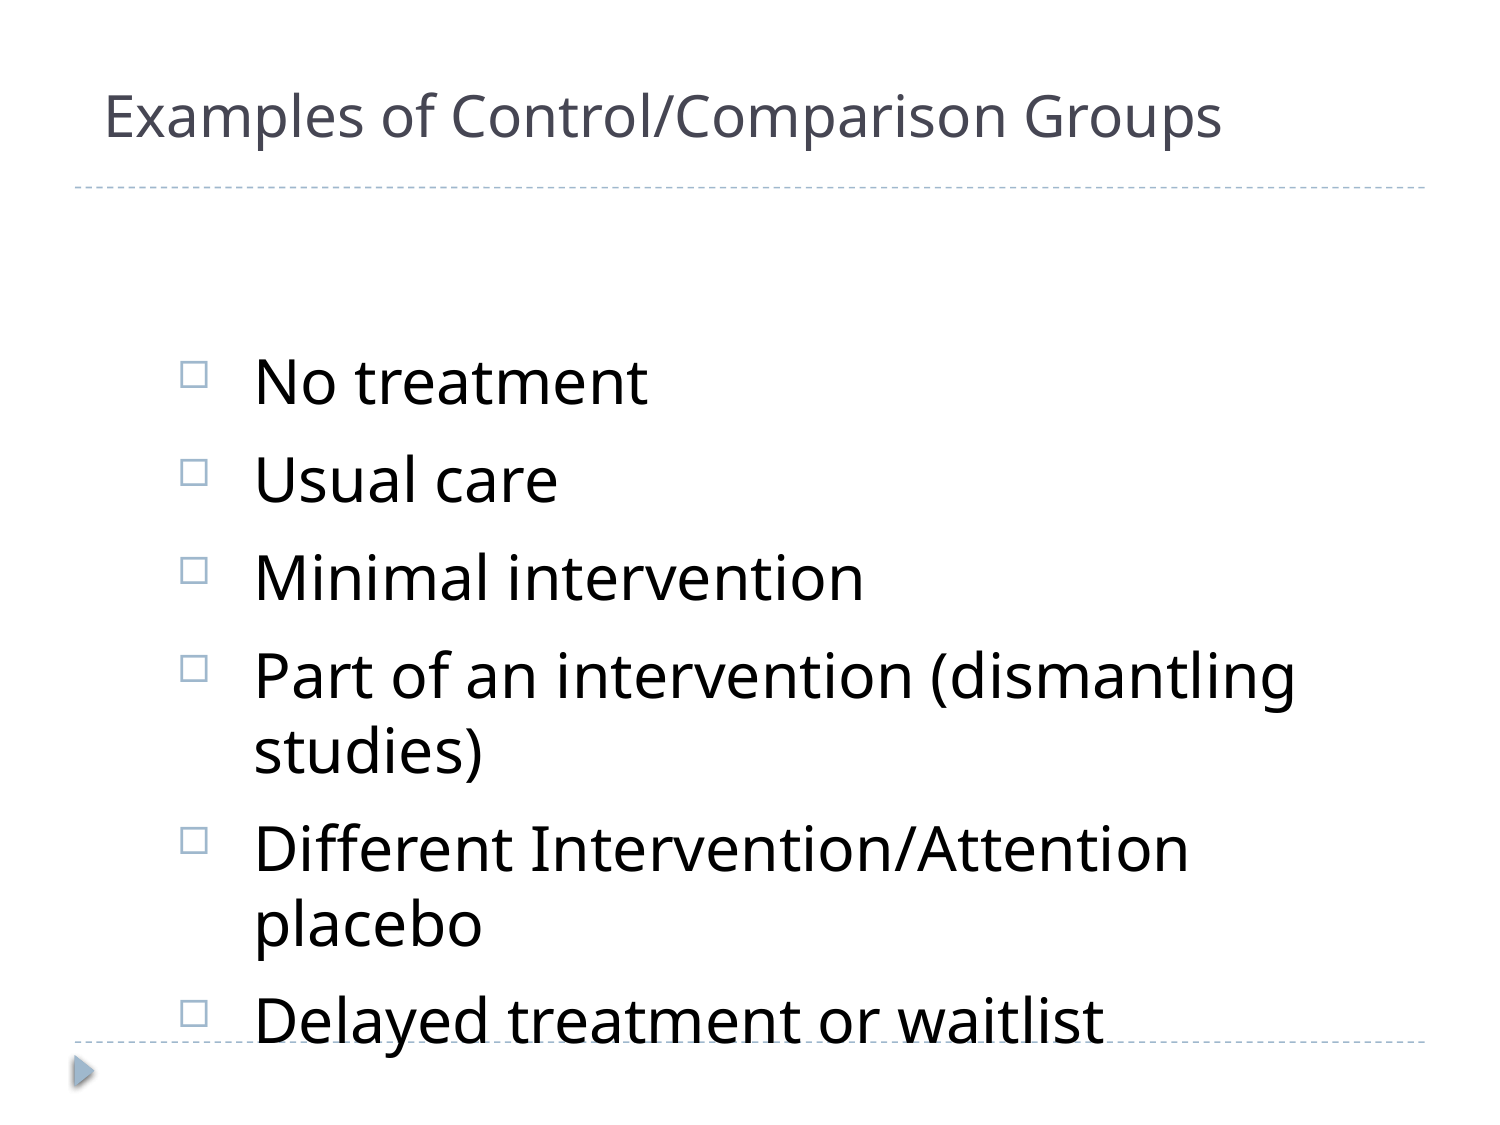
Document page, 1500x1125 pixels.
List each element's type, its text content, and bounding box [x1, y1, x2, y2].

text_box Examples of Control/Comparison Groups [88, 24, 1352, 213]
text_box No treatment Usual care Minimal intervention Part of an intervention (dismantling studies) Different Intervention/Attention placebo Delayed treatment or waitlist [162, 334, 1425, 1064]
